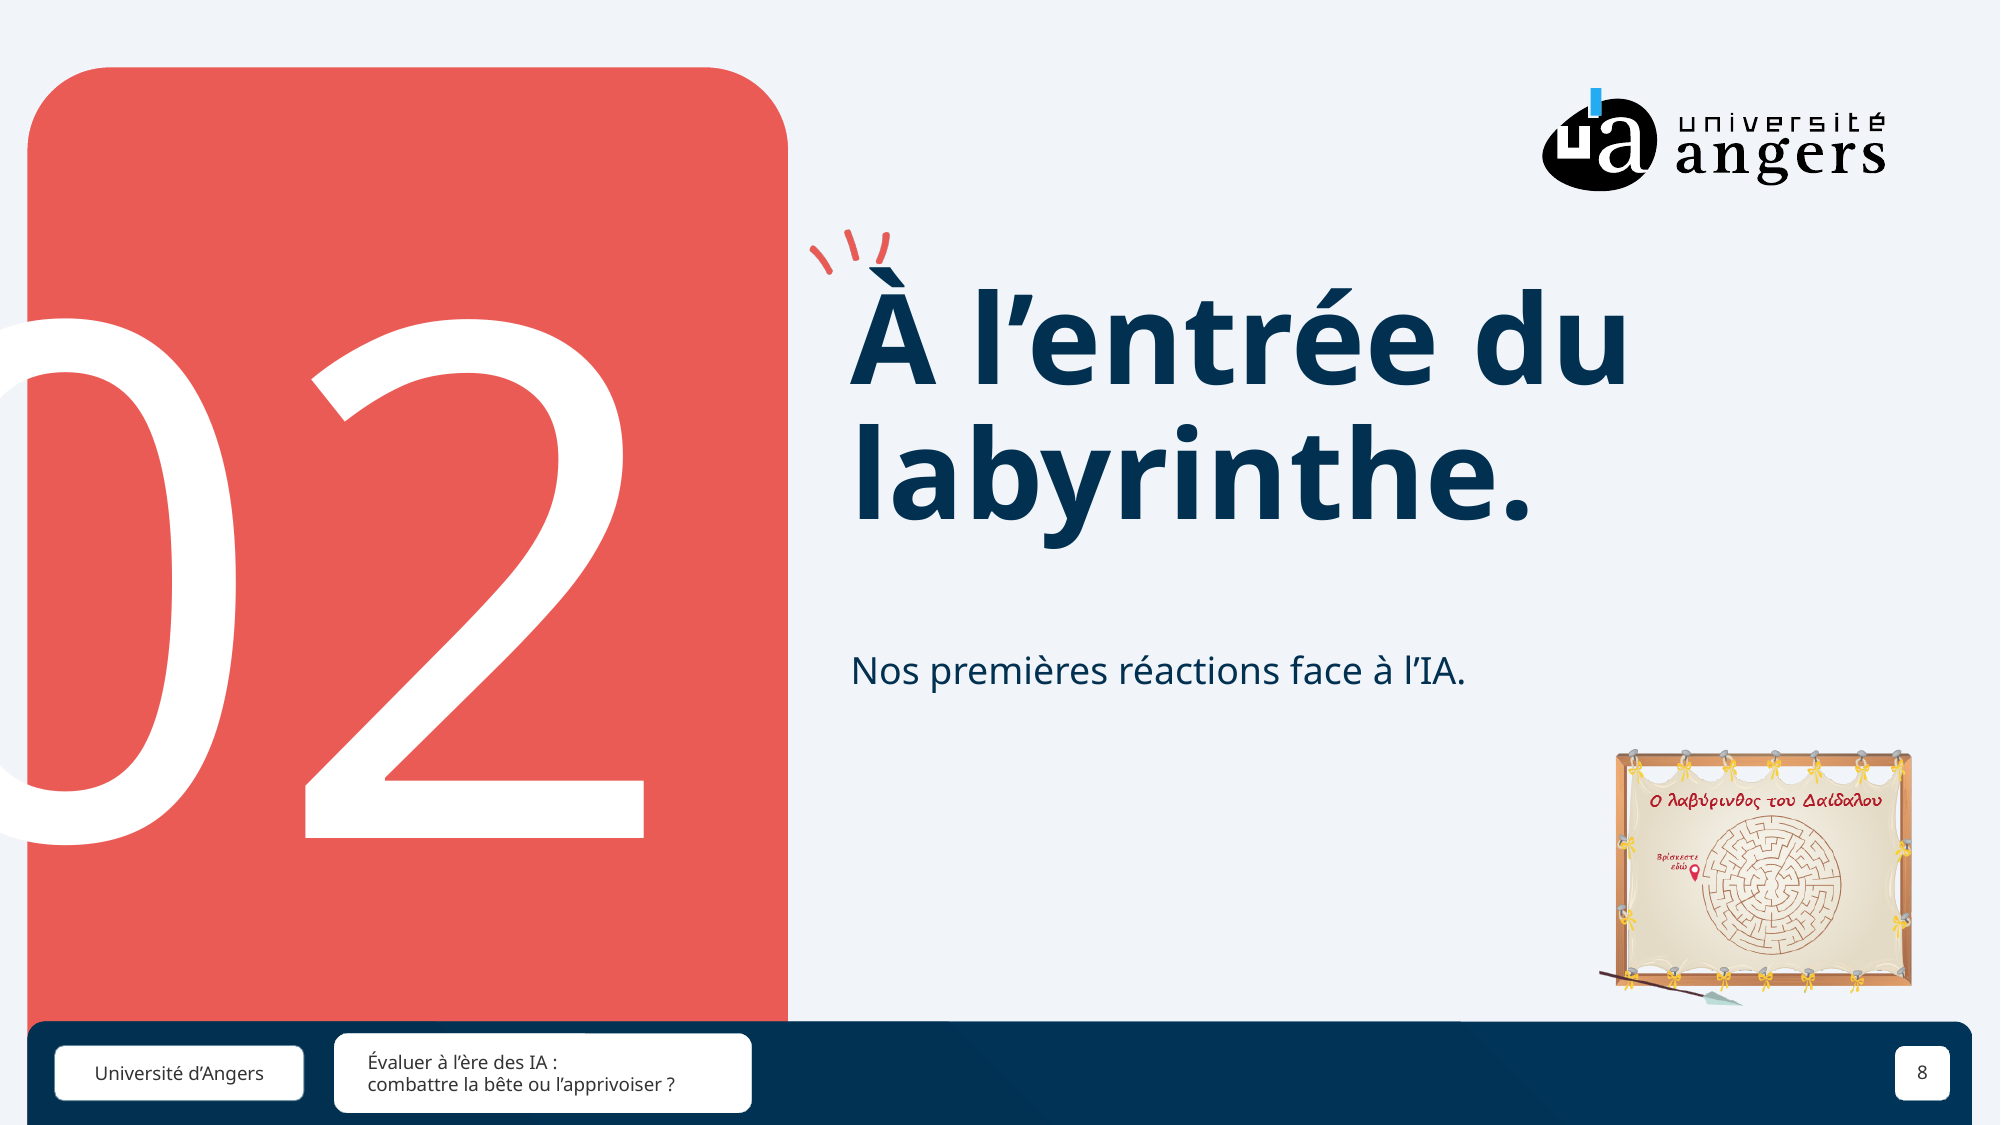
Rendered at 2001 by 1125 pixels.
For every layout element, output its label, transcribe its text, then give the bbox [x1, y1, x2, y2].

footer Évaluer à l’ère des IA : combattre la bête ou l’apprivoiser ? [334, 1033, 752, 1113]
slide_number 8 [1895, 1046, 1950, 1101]
picture [812, 245, 838, 275]
title À l’entrée du labyrinthe. [850, 276, 1912, 624]
picture [844, 229, 859, 261]
list 02 [0, 121, 812, 904]
picture [870, 232, 896, 264]
picture [1598, 749, 1913, 1018]
list Nos premières réactions face à l’IA. [850, 624, 1912, 752]
